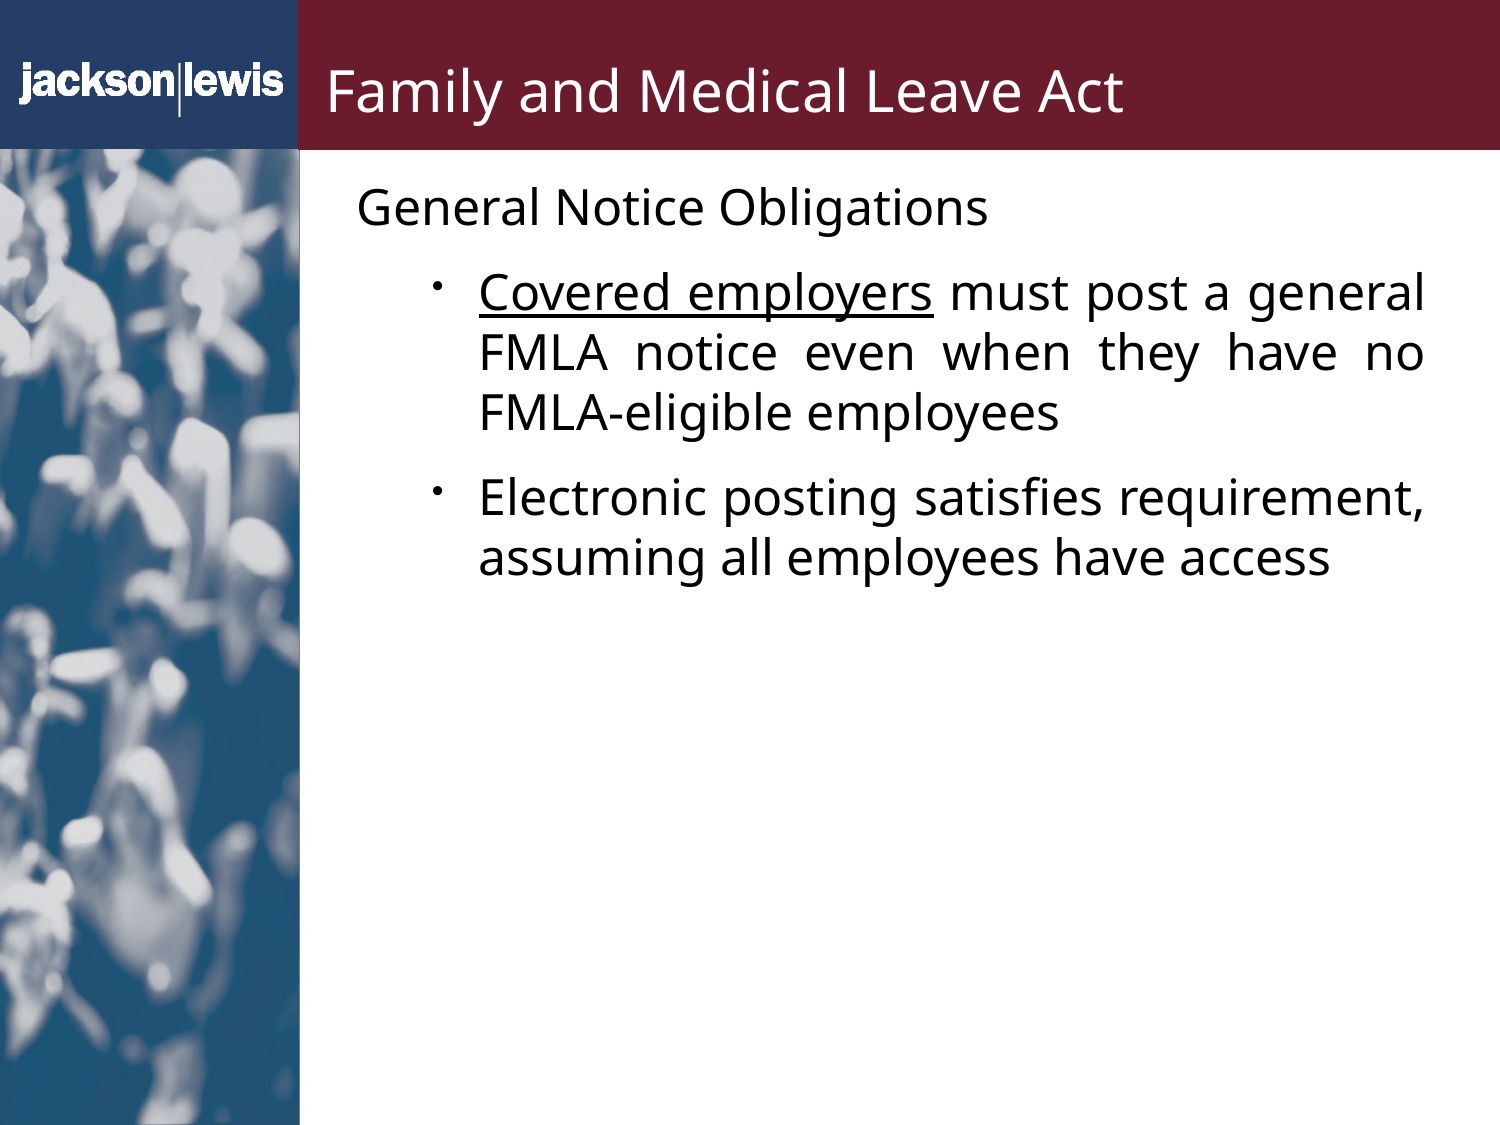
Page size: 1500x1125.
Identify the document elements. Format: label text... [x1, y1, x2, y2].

picture [18, 62, 283, 117]
list General Notice Obligations Covered employers must post a general FMLA notice even when they have no FMLA-eligible employees Electronic posting satisfies requirement, assuming all employees have access [341, 167, 1442, 1036]
title Family and Medical Leave Act [310, 0, 1426, 179]
